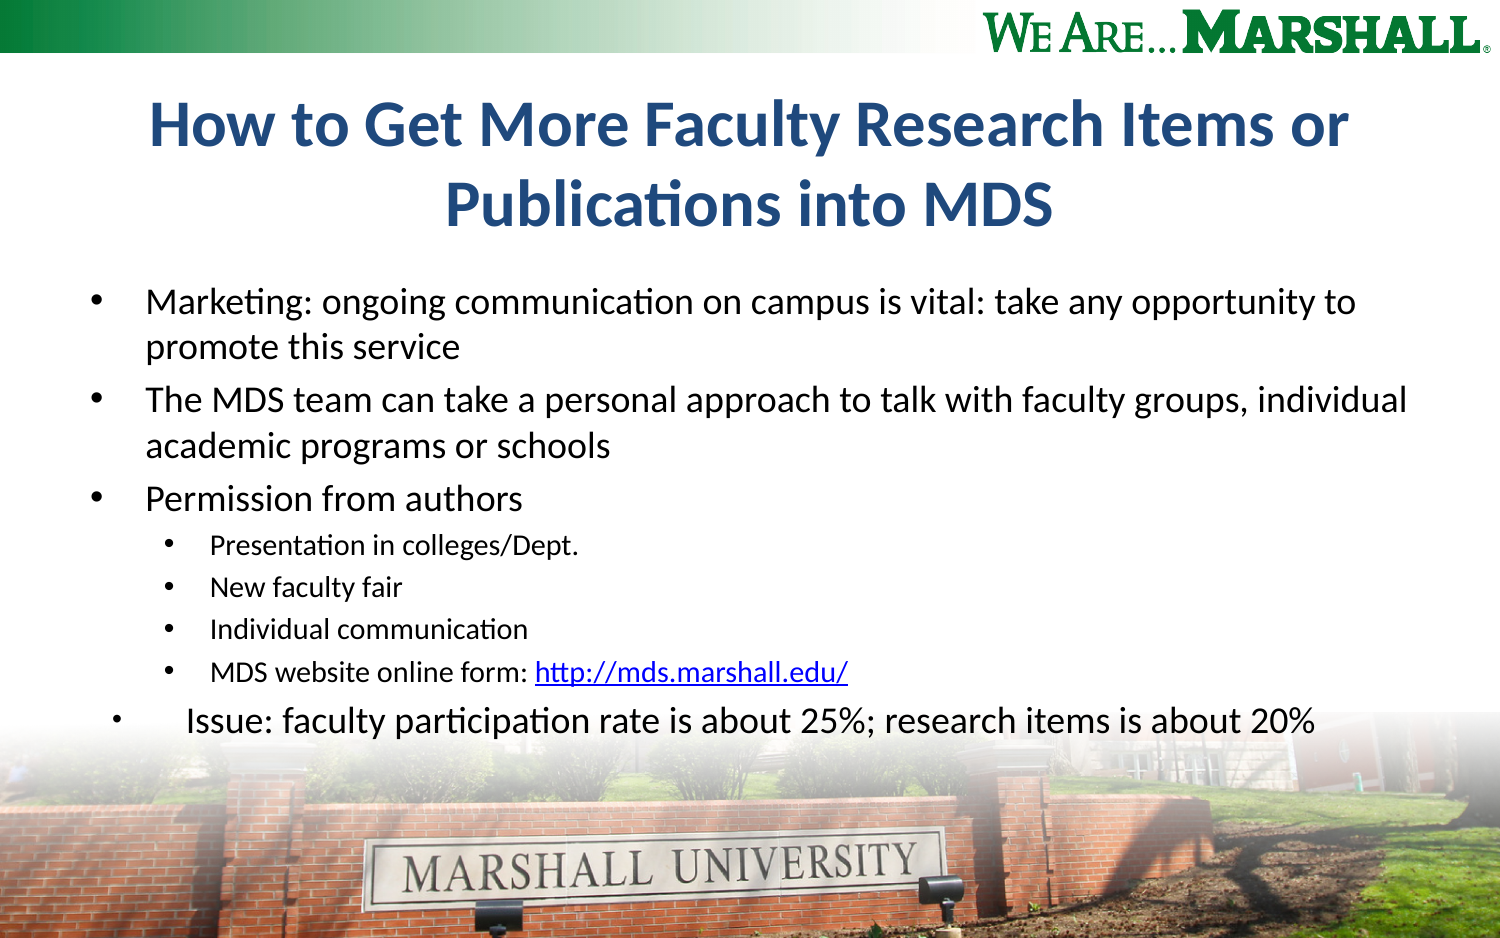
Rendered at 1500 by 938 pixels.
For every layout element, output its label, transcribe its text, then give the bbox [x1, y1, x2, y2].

picture [0, 0, 1500, 938]
title How to Get More Faculty Research Items or Publications into MDS [75, 81, 1425, 238]
list Marketing: ongoing communication on campus is vital: take any opportunity to promote this service The MDS team can take a personal approach to talk with faculty groups, individual academic programs or schools Permission from authors Presentation in colleges/Dept. New faculty fair Individual communication MDS website online form: http://mds.marshall.edu/ Issue: faculty participation rate is about 25%; research items is about 20% [75, 268, 1425, 750]
